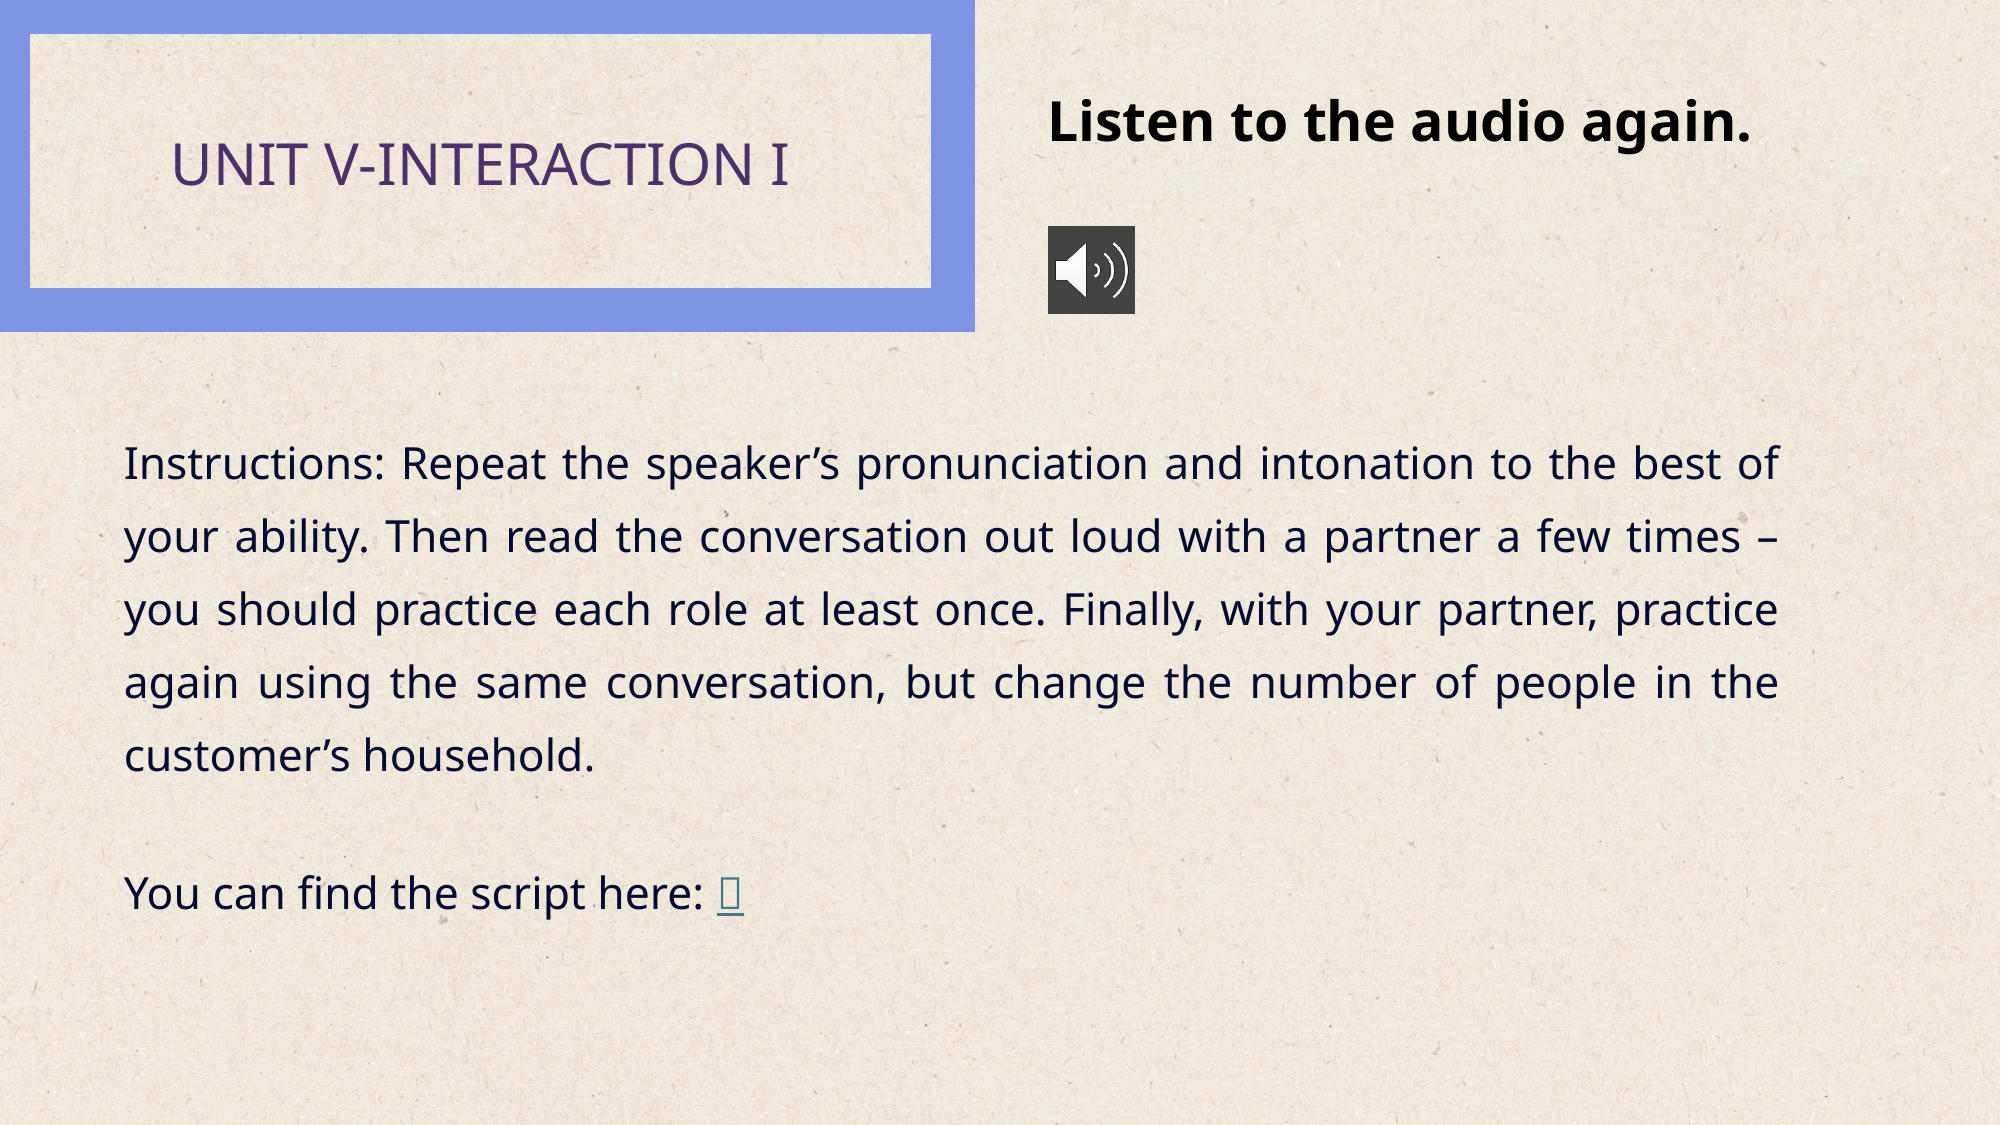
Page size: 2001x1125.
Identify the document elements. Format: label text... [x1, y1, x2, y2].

text_box Instructions: Repeat the speaker’s pronunciation and intonation to the best of your ability. Then read the conversation out loud with a partner a few times – you should practice each role at least once. Finally, with your partner, practice again using the same conversation, but change the number of people in the customer’s household. You can find the script here: 📄 [123, 415, 1783, 926]
text_box Listen to the audio again. [1046, 86, 1768, 220]
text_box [7, 11, 954, 311]
picture [1046, 225, 1137, 316]
text_box [0, 0, 2000, 1125]
